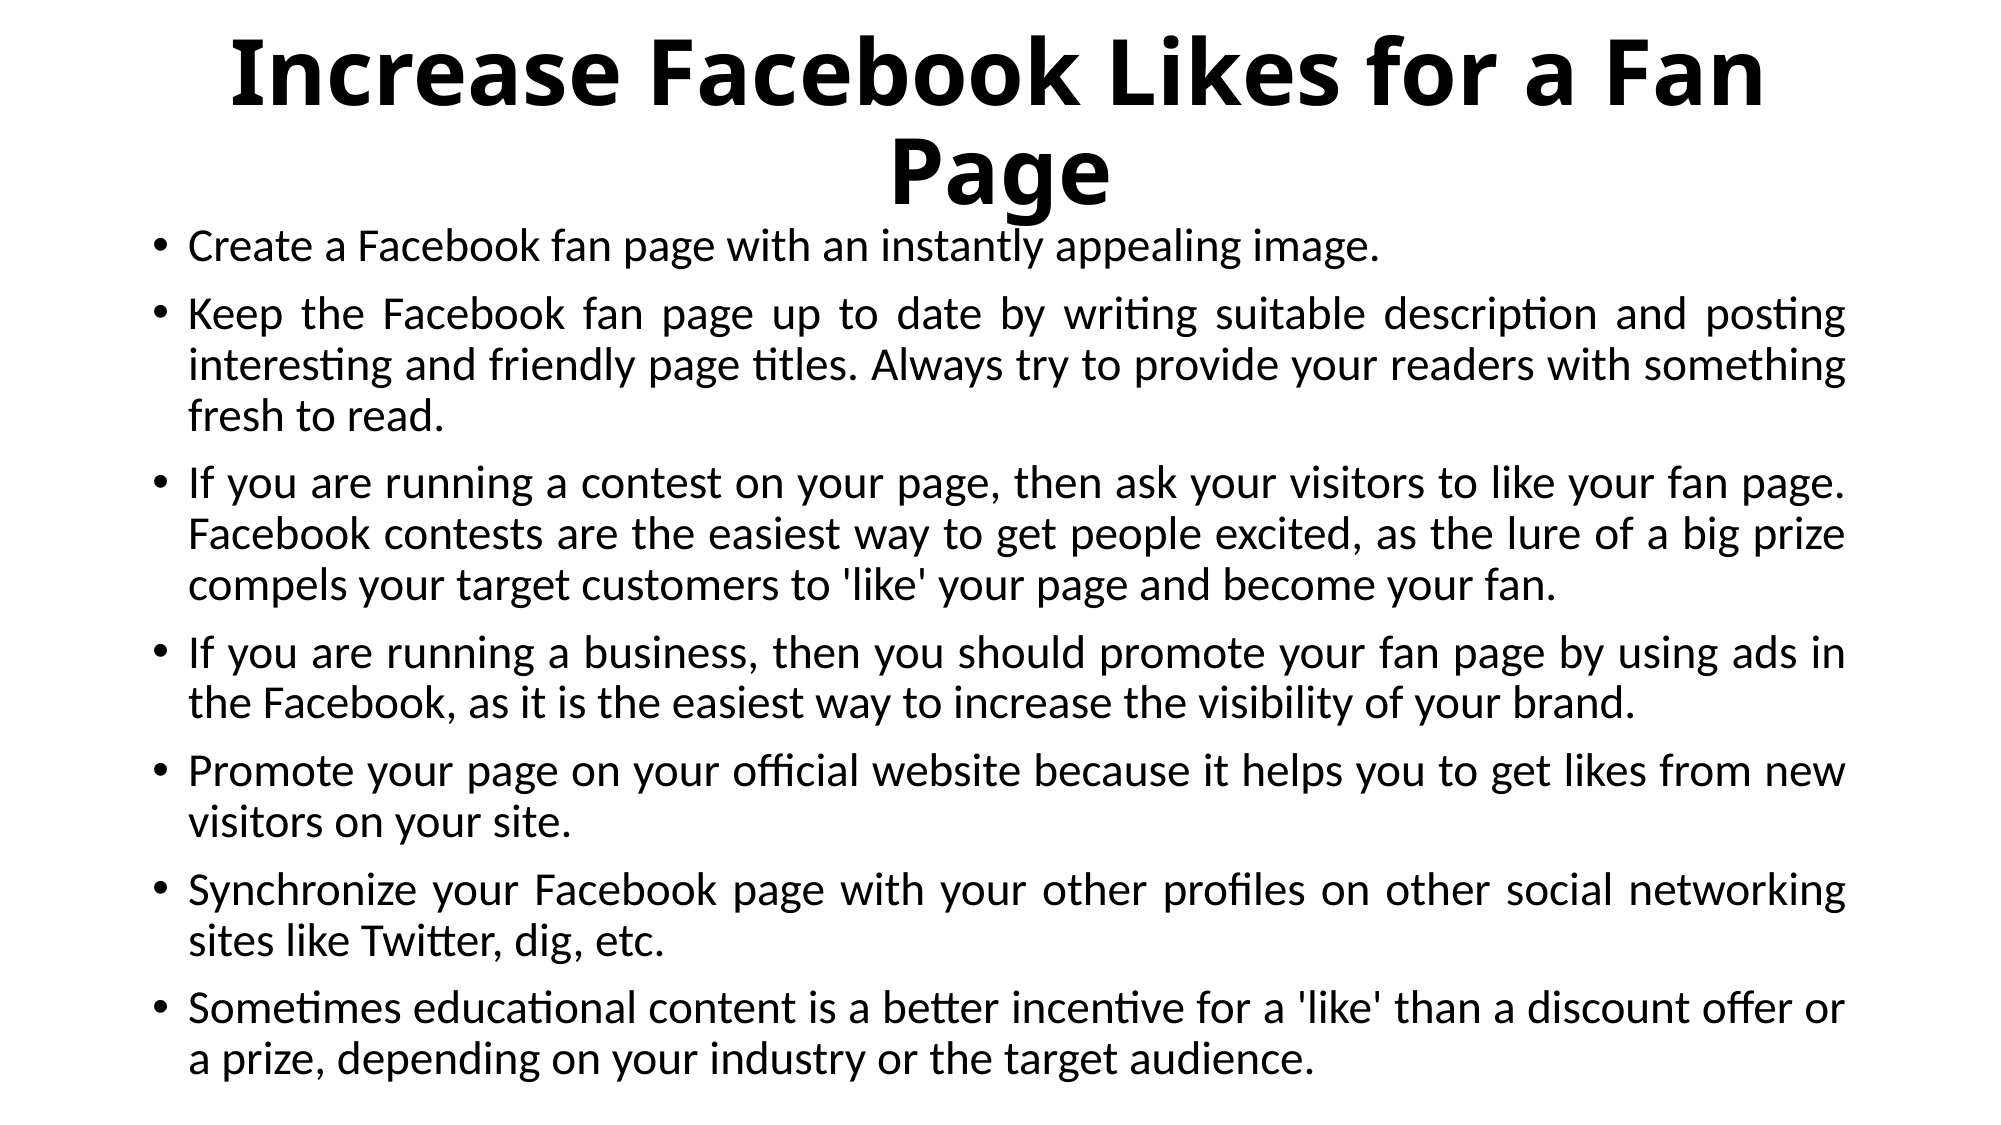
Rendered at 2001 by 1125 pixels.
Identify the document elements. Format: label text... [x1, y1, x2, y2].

title Increase Facebook Likes for a Fan Page [137, 16, 1863, 213]
list Create a Facebook fan page with an instantly appealing image. Keep the Facebook fan page up to date by writing suitable description and posting interesting and friendly page titles. Always try to provide your readers with something fresh to read. If you are running a contest on your page, then ask your visitors to like your fan page. Facebook contests are the easiest way to get people excited, as the lure of a big prize compels your target customers to 'like' your page and become your fan. If you are running a business, then you should promote your fan page by using ads in the Facebook, as it is the easiest way to increase the visibility of your brand. Promote your page on your official website because it helps you to get likes from new visitors on your site. Synchronize your Facebook page with your other profiles on other social networking sites like Twitter, dig, etc. Sometimes educational content is a better incentive for a 'like' than a discount offer or a prize, depending on your industry or the target audience. [137, 213, 1863, 1096]
